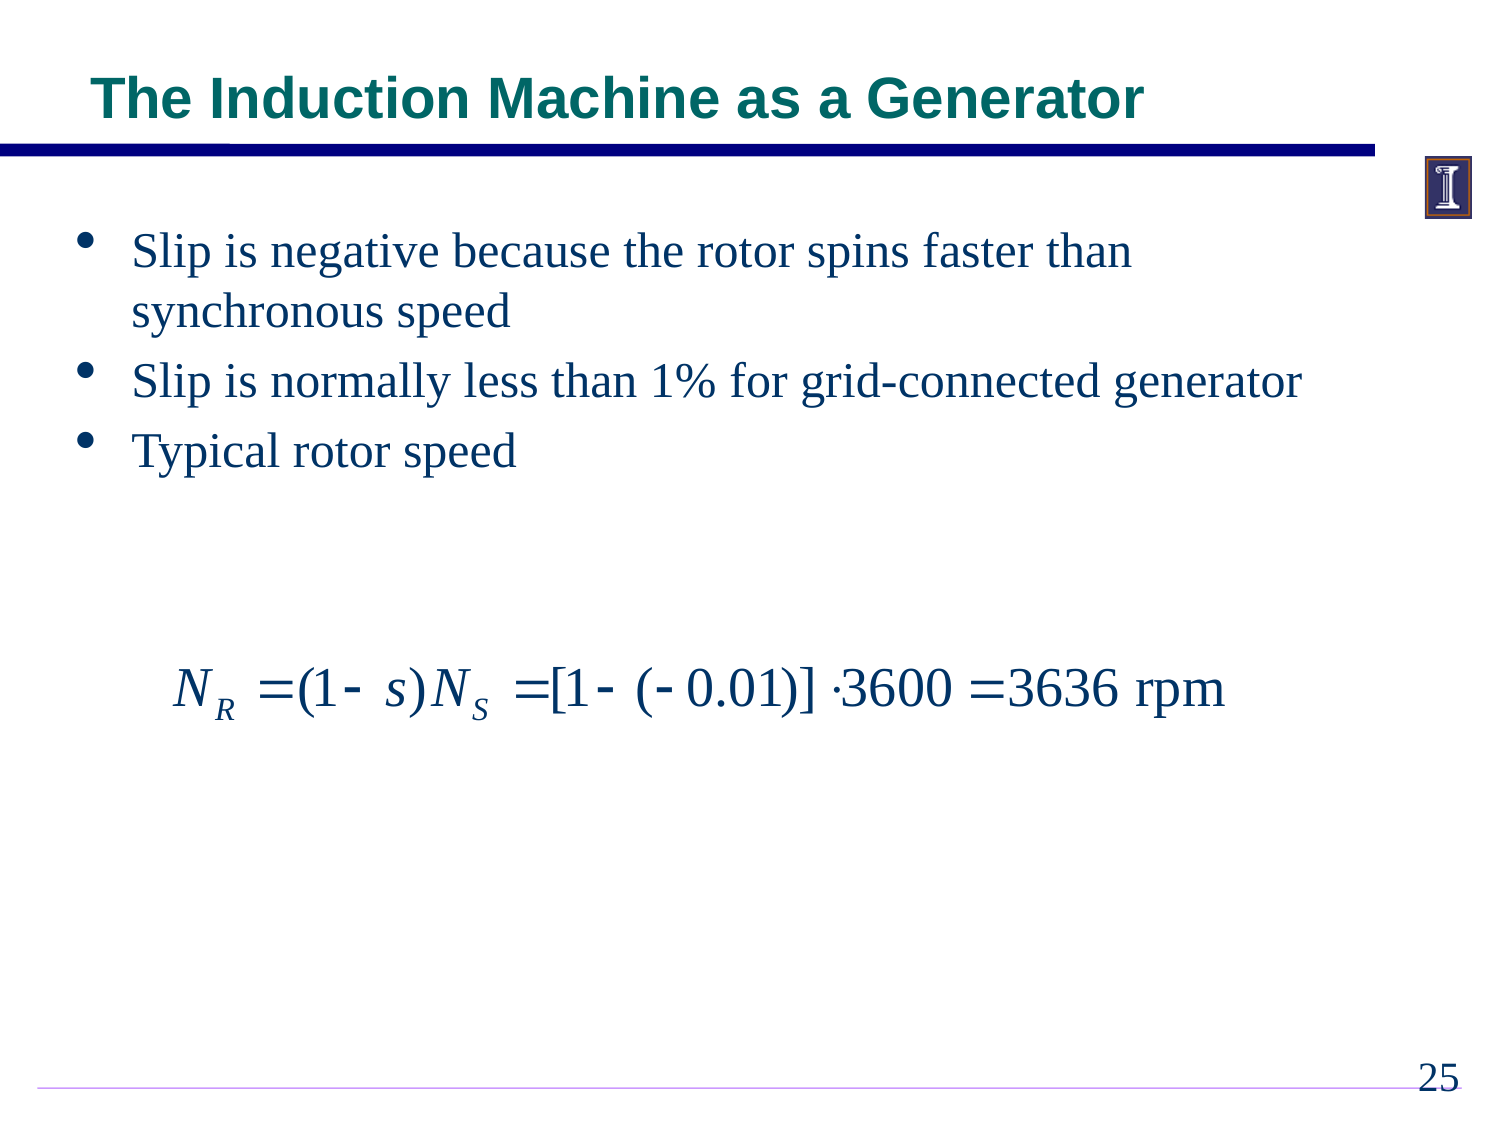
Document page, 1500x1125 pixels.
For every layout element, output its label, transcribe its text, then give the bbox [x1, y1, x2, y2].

title The Induction Machine as a Generator [74, 12, 1388, 188]
list Slip is negative because the rotor spins faster than synchronous speed Slip is normally less than 1% for grid-connected generator Typical rotor speed [59, 209, 1373, 823]
slide_number 24 [1162, 1037, 1476, 1113]
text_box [162, 649, 1235, 735]
picture [1424, 156, 1472, 219]
